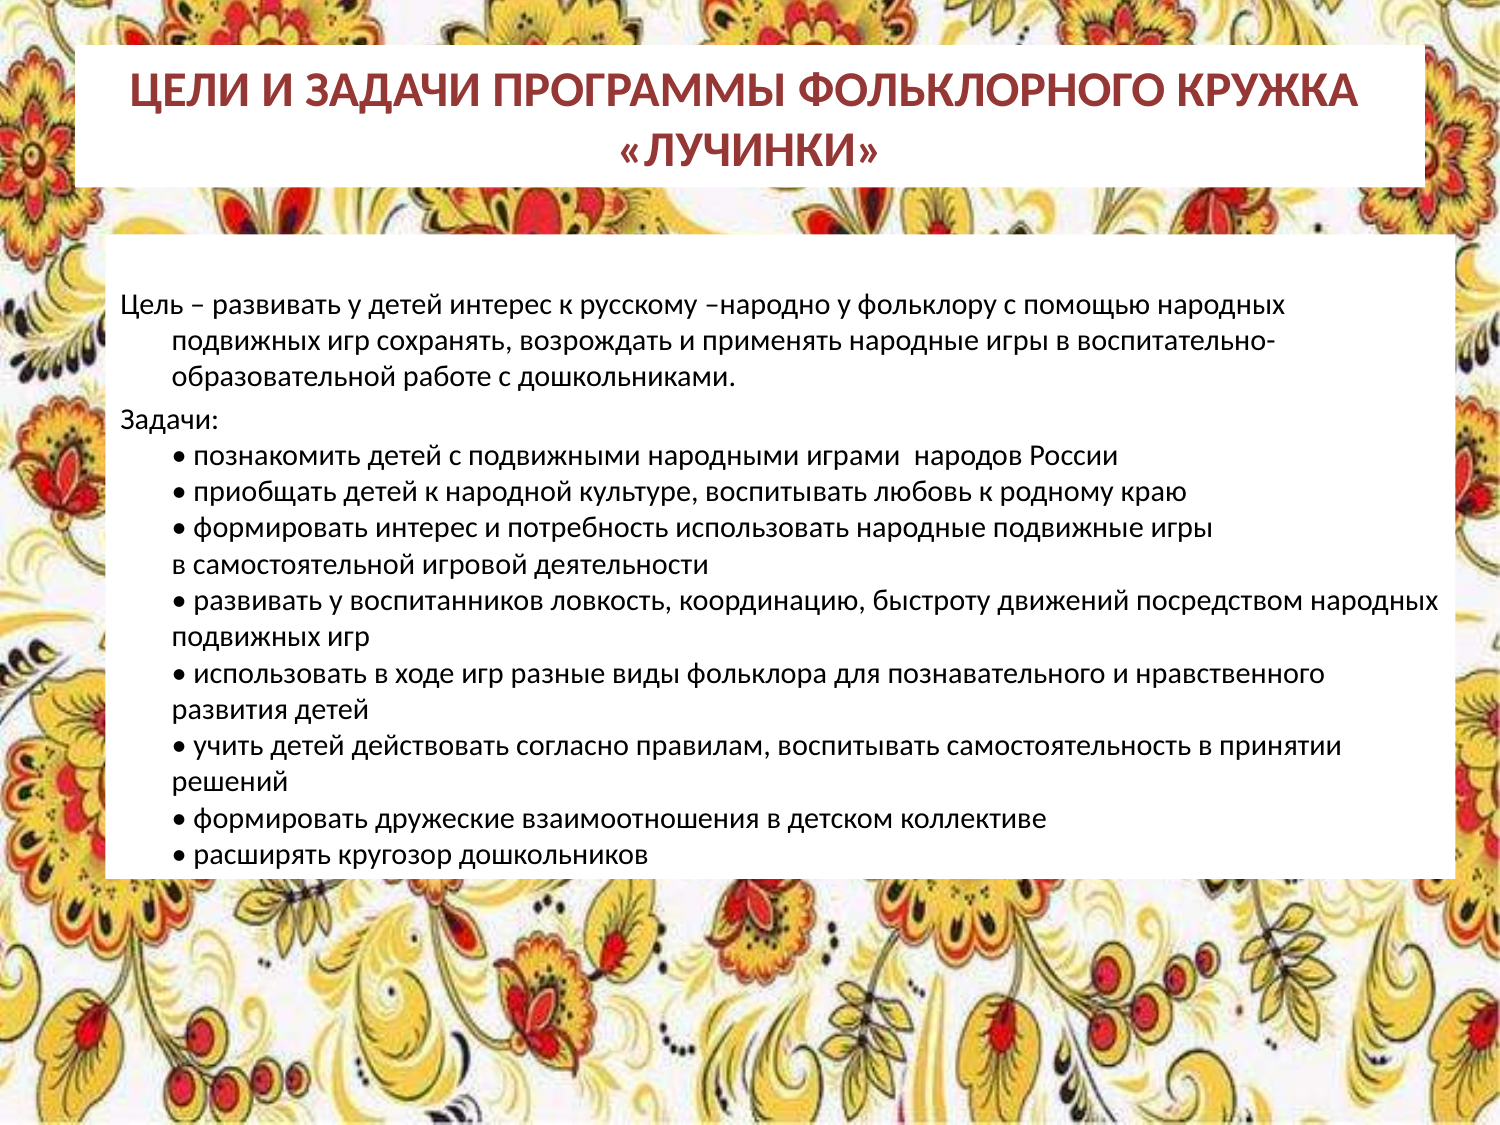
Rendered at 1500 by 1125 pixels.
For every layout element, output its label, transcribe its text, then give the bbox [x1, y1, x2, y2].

title ЦЕЛИ И ЗАДАЧИ ПРОГРАММЫ ФОЛЬКЛОРНОГО КРУЖКА «ЛУЧИНКИ» [75, 45, 1425, 188]
picture [0, 0, 1500, 1125]
list Цель – развивать у детей интерес к русскому –народно у фольклору с помощью народных подвижных игр сохранять, возрождать и применять народные игры в воспитательно-образовательной работе с дошкольниками. Задачи: • познакомить детей с подвижными народными играми народов России • приобщать детей к народной культуре, воспитывать любовь к родному краю • формировать интерес и потребность использовать народные подвижные игры в самостоятельной игровой деятельности • развивать у воспитанников ловкость, координацию, быстроту движений посредством народных подвижных игр • использовать в ходе игр разные виды фольклора для познавательного и нравственного развития детей • учить детей действовать согласно правилам, воспитывать самостоятельность в принятии решений • формировать дружеские взаимоотношения в детском коллективе • расширять кругозор дошкольников [105, 234, 1456, 879]
